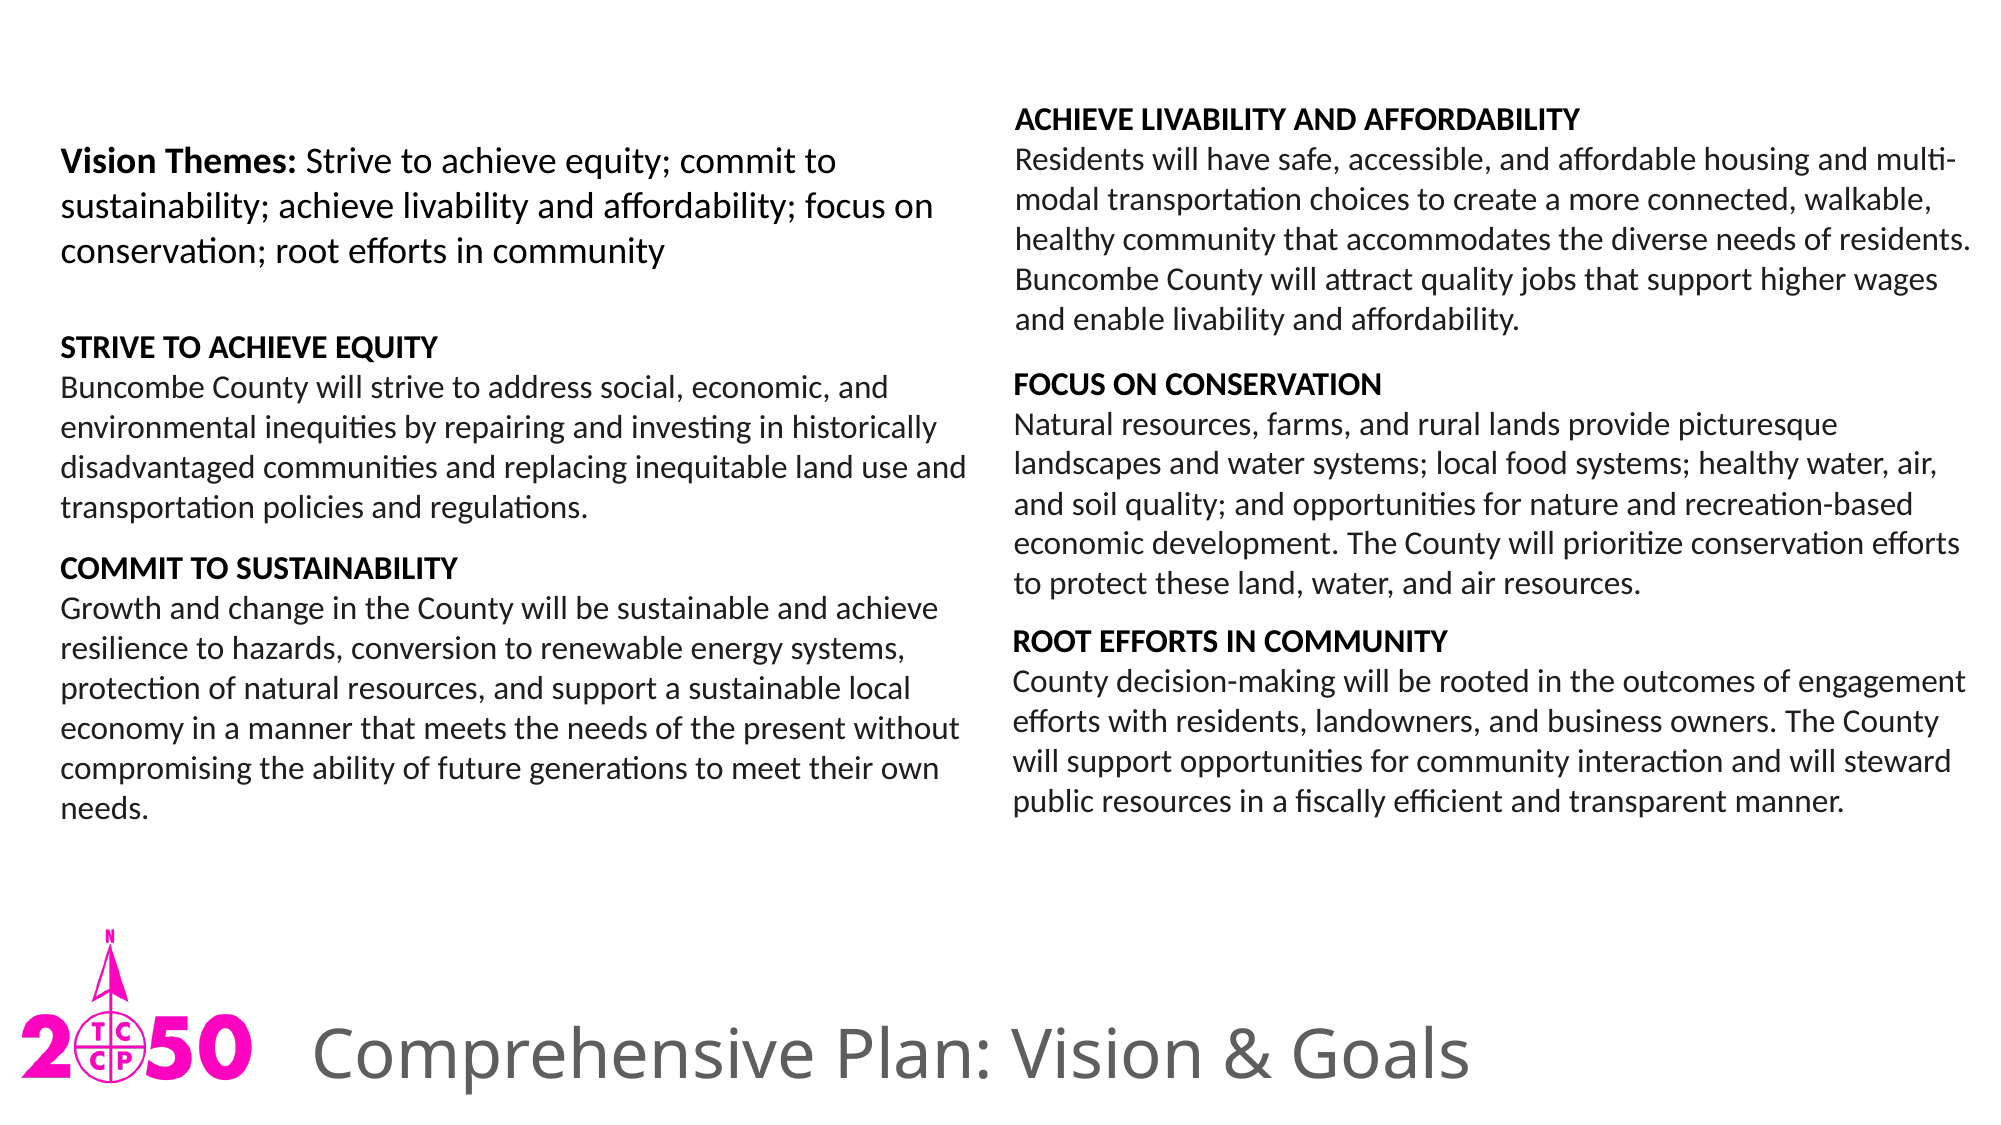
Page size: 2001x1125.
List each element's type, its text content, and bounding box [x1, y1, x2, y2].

text_box STRIVE TO ACHIEVE EQUITY Buncombe County will strive to address social, economic, and environmental inequities by repairing and investing in historically disadvantaged communities and replacing inequitable land use and transportation policies and regulations. [45, 318, 998, 533]
text_box FOCUS ON CONSERVATION Natural resources, farms, and rural lands provide picturesque landscapes and water systems; local food systems; healthy water, air, and soil quality; and opportunities for nature and recreation-based economic development. The County will prioritize conservation efforts to protect these land, water, and air resources. [998, 354, 2000, 609]
text_box Comprehensive Plan: Vision & Goals [307, 1005, 1860, 1096]
text_box ROOT EFFORTS IN COMMUNITY County decision-making will be rooted in the outcomes of engagement efforts with residents, landowners, and business owners. The County will support opportunities for community interaction and will steward public resources in a fiscally efficient and transparent manner. [997, 611, 2000, 827]
text_box ACHIEVE LIVABILITY AND AFFORDABILITY Residents will have safe, accessible, and affordable housing and multi-modal transportation choices to create a more connected, walkable, healthy community that accommodates the diverse needs of residents. Buncombe County will attract quality jobs that support higher wages and enable livability and affordability. [999, 90, 2000, 345]
text_box COMMIT TO SUSTAINABILITY Growth and change in the County will be sustainable and achieve resilience to hazards, conversion to renewable energy systems, protection of natural resources, and support a sustainable local economy in a manner that meets the needs of the present without compromising the ability of future generations to meet their own needs. [45, 538, 1000, 834]
text_box Vision Themes: Strive to achieve equity; commit to sustainability; achieve livability and affordability; focus on conservation; root efforts in community [45, 128, 975, 279]
picture [17, 897, 253, 1125]
